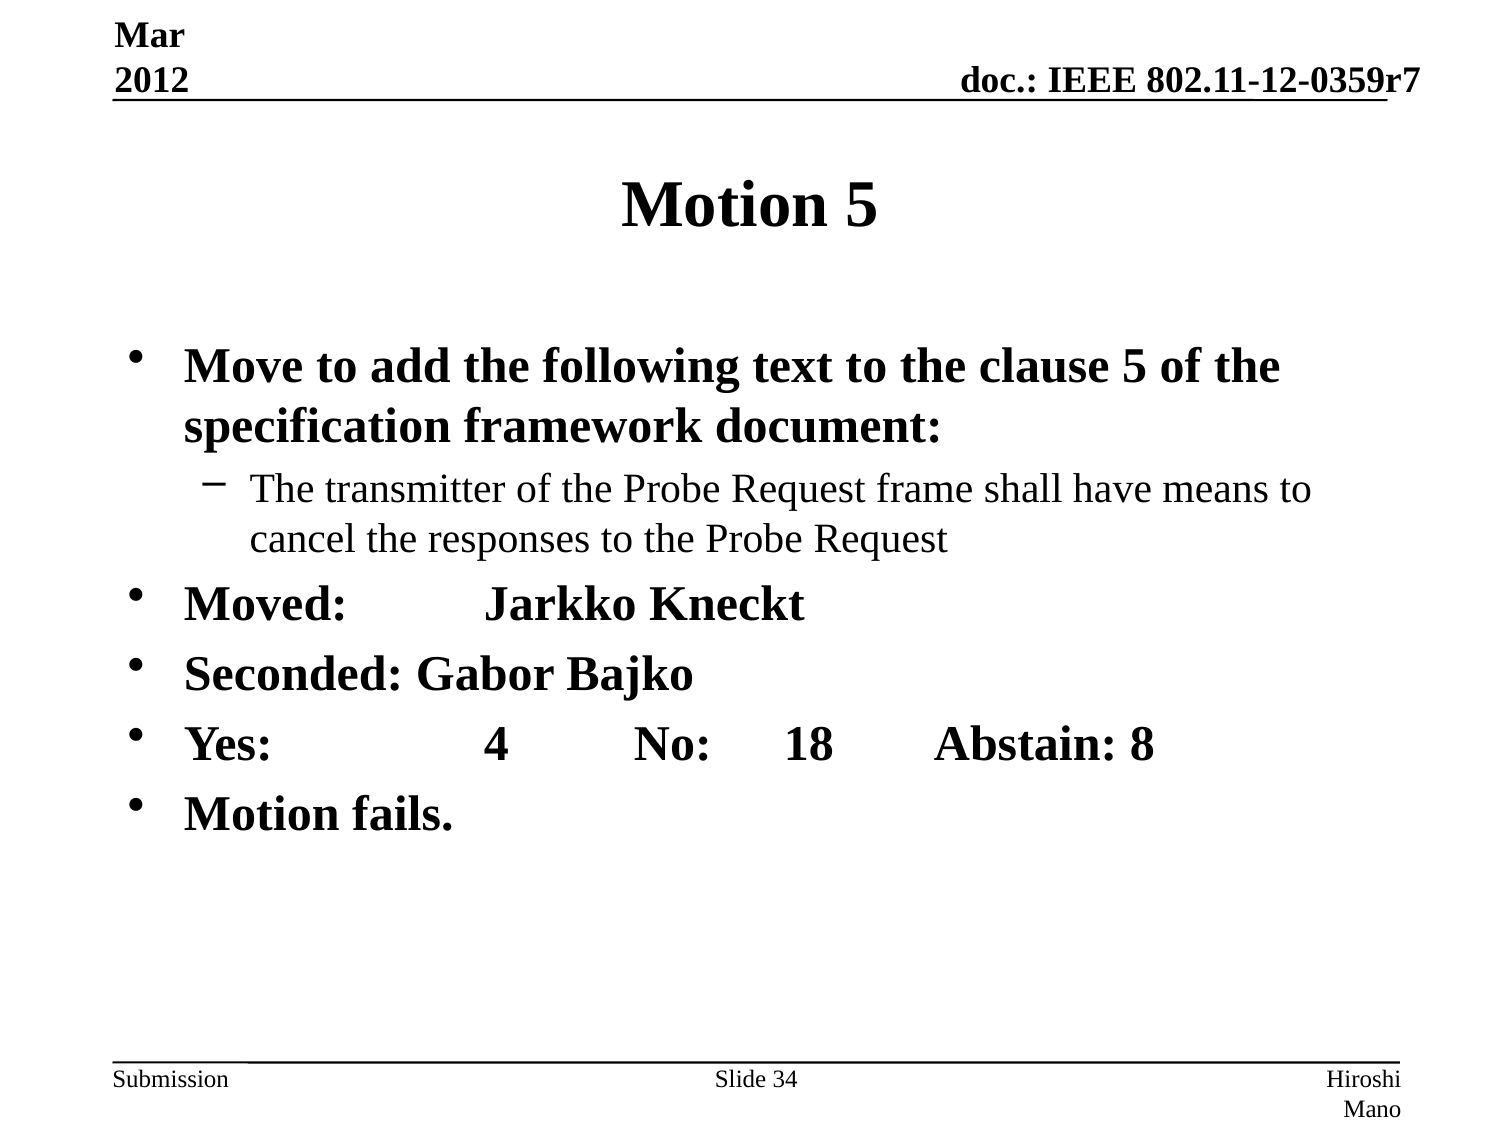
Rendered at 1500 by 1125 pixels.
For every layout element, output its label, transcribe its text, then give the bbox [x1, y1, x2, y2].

slide_number Slide 34 [712, 1061, 800, 1093]
list Move to add the following text to the clause 5 of the specification framework document: The transmitter of the Probe Request frame shall have means to cancel the responses to the Probe Request Moved: Jarkko Kneckt Seconded: Gabor Bajko Yes: 4 No: 18 Abstain: 8 Motion fails. [112, 324, 1388, 1001]
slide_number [114, 54, 259, 101]
footer Hiroshi Mano (ATRD, Root, Lab) [1324, 1061, 1402, 1093]
title Motion 5 [112, 112, 1388, 288]
